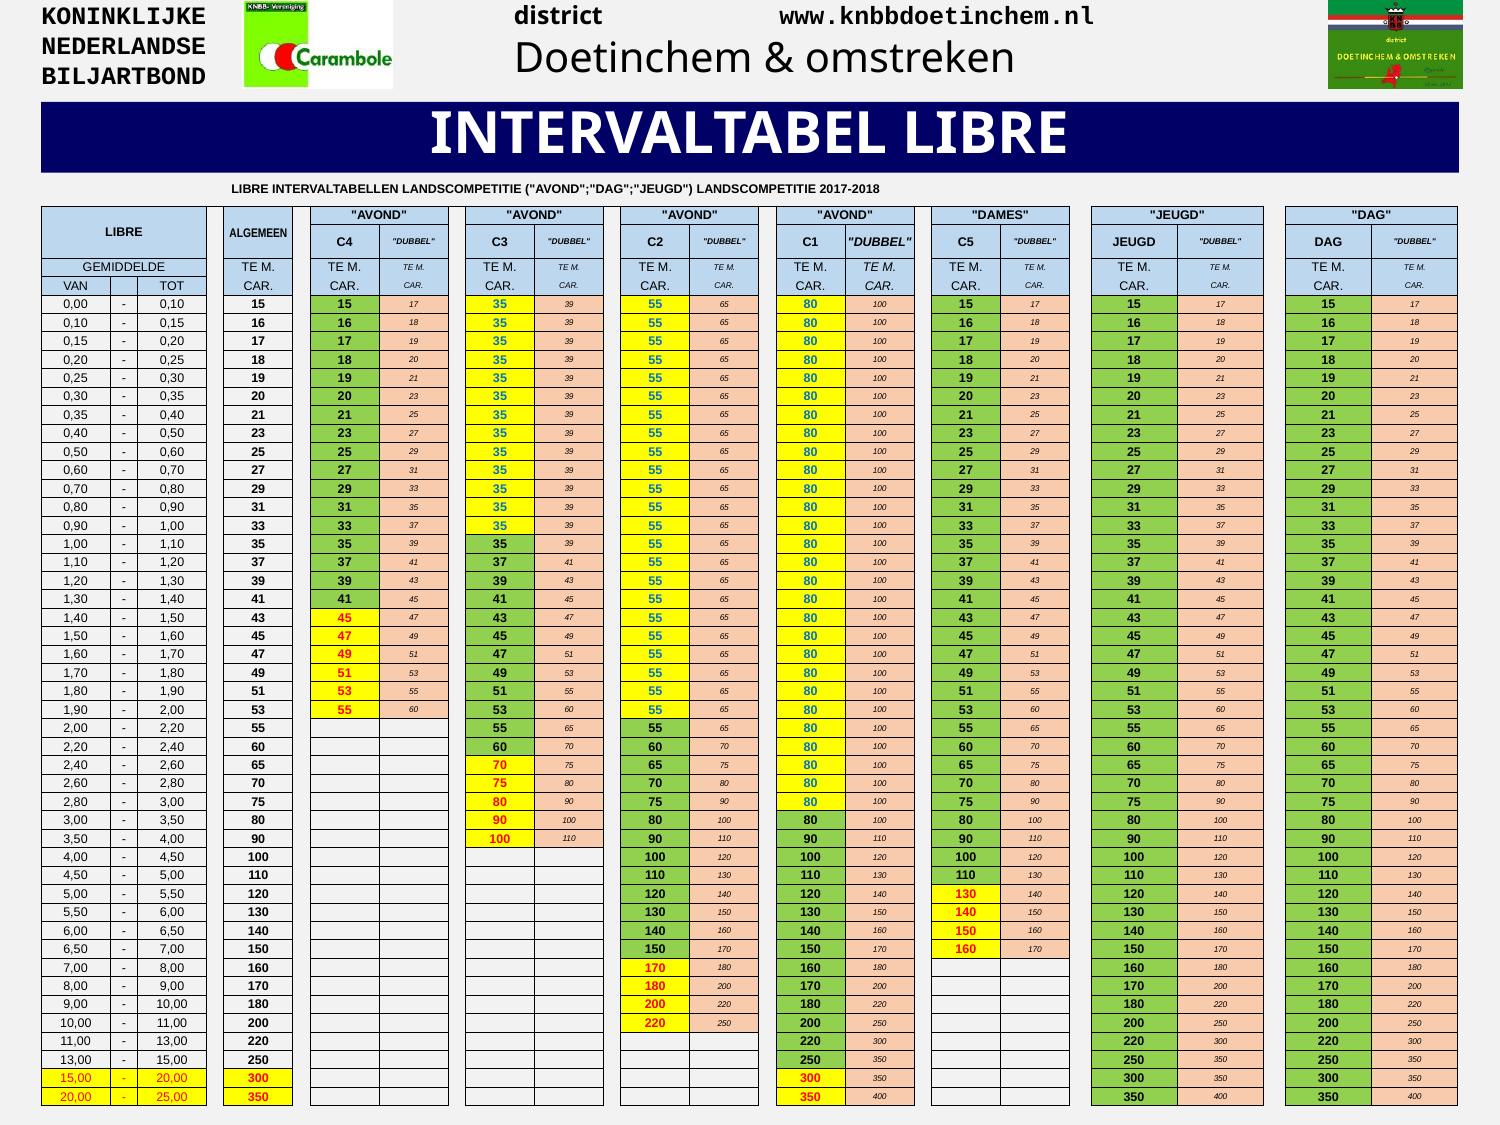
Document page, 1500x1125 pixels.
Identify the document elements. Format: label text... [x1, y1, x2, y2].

table_cell 0,35 [138, 388, 206, 405]
table_cell 110 [1372, 830, 1457, 847]
table_cell 33 [1178, 480, 1263, 497]
table_cell 65 [690, 590, 758, 608]
table_cell [915, 1014, 931, 1032]
table_cell 65 [1286, 756, 1371, 774]
table_cell 49 [224, 664, 292, 681]
table_cell [1001, 996, 1069, 1013]
table_cell 39 [535, 296, 603, 313]
table_cell 70 [1001, 738, 1069, 755]
table_cell 55 [621, 535, 689, 553]
table_cell [604, 774, 620, 793]
table_cell 65 [690, 406, 758, 424]
table_cell [293, 737, 310, 756]
table_cell TE M. [621, 259, 689, 277]
table_cell [1070, 627, 1091, 645]
table_cell 1,10 [42, 554, 110, 571]
table_cell 180 [1286, 996, 1371, 1013]
table_header [1372, 173, 1458, 206]
table_cell 200 [690, 977, 758, 995]
table_cell 0,15 [138, 314, 206, 331]
table_cell [1070, 958, 1091, 977]
table_cell [915, 207, 931, 225]
table_cell 23 [1286, 425, 1371, 442]
table_cell CAR. [1092, 277, 1177, 295]
table_cell 49 [535, 627, 603, 645]
table_cell [207, 1087, 223, 1106]
table_cell 1,30 [42, 590, 110, 608]
table_cell 80 [777, 701, 845, 718]
table_cell [604, 553, 620, 571]
table_cell 90 [1178, 793, 1263, 810]
table_cell [759, 811, 776, 829]
table_cell CAR. [535, 277, 603, 295]
table_cell 250 [1092, 1051, 1177, 1068]
table_cell [915, 277, 931, 295]
table_cell [293, 608, 310, 627]
table_cell 350 [224, 1088, 292, 1105]
table_cell [380, 885, 448, 903]
table_cell 27 [932, 461, 1000, 479]
table_cell - [111, 664, 137, 681]
table_cell 100 [846, 461, 914, 479]
table_cell [449, 1032, 465, 1050]
table_cell 150 [690, 904, 758, 921]
table_cell 45 [380, 590, 448, 608]
text_box [41, 196, 1459, 1125]
table_cell 3,50 [42, 830, 110, 847]
table_cell [1264, 1014, 1285, 1032]
table_cell [604, 958, 620, 977]
table_cell [1264, 406, 1285, 424]
table_cell [466, 996, 534, 1013]
table_cell 23 [932, 425, 1000, 442]
table_cell [915, 885, 931, 903]
table_cell 47 [535, 609, 603, 626]
table_cell [915, 350, 931, 369]
table_cell 29 [1001, 443, 1069, 460]
table_cell [1001, 977, 1069, 995]
table_cell [759, 313, 776, 332]
table_cell 11,00 [138, 1014, 206, 1032]
table_cell [449, 1014, 465, 1032]
table_cell 37 [1092, 554, 1177, 571]
table_cell 39 [1001, 535, 1069, 553]
table_cell 80 [932, 811, 1000, 829]
table_cell 55 [535, 682, 603, 700]
table_cell [759, 277, 776, 295]
table_cell GEMIDDELDE [42, 259, 206, 276]
table_cell 20 [1286, 388, 1371, 405]
table_cell [1264, 332, 1285, 350]
table_cell [604, 295, 620, 313]
table_cell [466, 959, 534, 976]
table_cell "DAMES" [932, 207, 1069, 224]
table_cell 23 [311, 425, 379, 442]
table_cell [915, 700, 931, 719]
table_cell - [111, 609, 137, 626]
table_cell "AVOND" [466, 207, 603, 224]
table_cell 75 [1178, 756, 1263, 774]
table_cell 140 [690, 885, 758, 903]
table_cell 33 [1372, 480, 1457, 497]
table_cell 0,30 [138, 369, 206, 387]
table_cell - [111, 1051, 137, 1068]
table_cell 55 [621, 498, 689, 516]
table_cell [311, 996, 379, 1013]
table_cell [759, 424, 776, 442]
table_cell [207, 295, 223, 313]
table_cell 39 [535, 425, 603, 442]
table_cell [759, 442, 776, 461]
table_cell 60 [1286, 738, 1371, 755]
table_cell 39 [535, 480, 603, 497]
table_cell 110 [690, 830, 758, 847]
table_cell 65 [1178, 719, 1263, 737]
table_cell [915, 1050, 931, 1069]
table_cell 200 [1092, 1014, 1177, 1032]
table_cell 25 [1178, 406, 1263, 424]
table_cell [293, 479, 310, 498]
table_cell 120 [1372, 848, 1457, 866]
table_cell [915, 406, 931, 424]
table_cell 140 [1372, 885, 1457, 903]
table_cell "DUBBEL" [1178, 225, 1263, 258]
table_cell 27 [1372, 425, 1457, 442]
table_cell 3,00 [42, 811, 110, 829]
table_cell 0,35 [42, 406, 110, 424]
table_cell 0,40 [138, 406, 206, 424]
table_cell 180 [224, 996, 292, 1013]
table_cell [604, 332, 620, 350]
table_cell 1,40 [42, 609, 110, 626]
table_cell 19 [932, 369, 1000, 387]
table_cell "DUBBEL" [380, 225, 448, 258]
table_cell [759, 1014, 776, 1032]
table_cell 80 [777, 535, 845, 553]
table_cell 23 [1372, 388, 1457, 405]
table_cell [759, 406, 776, 424]
table_cell 25 [1001, 406, 1069, 424]
table_cell [1264, 442, 1285, 461]
table_cell 49 [1372, 627, 1457, 645]
table_cell 140 [1178, 885, 1263, 903]
table_cell - [111, 554, 137, 571]
table_cell [915, 719, 931, 737]
table_cell 150 [1286, 940, 1371, 958]
table_cell 100 [1372, 811, 1457, 829]
table_cell 39 [535, 314, 603, 331]
table_cell [466, 1088, 534, 1105]
table_cell 31 [311, 498, 379, 516]
table_cell [1264, 498, 1285, 516]
table_cell [1001, 1014, 1069, 1032]
table_cell 65 [690, 314, 758, 331]
table_cell [293, 774, 310, 793]
table_cell 53 [535, 664, 603, 681]
table_cell [311, 830, 379, 847]
table_cell 29 [224, 480, 292, 497]
table_cell [604, 1014, 620, 1032]
table_cell 70 [1178, 738, 1263, 755]
table_cell 90 [777, 830, 845, 847]
table_cell 160 [1092, 959, 1177, 976]
table_cell [293, 369, 310, 387]
table_cell 41 [932, 590, 1000, 608]
table_cell [759, 225, 776, 258]
table_cell 55 [621, 425, 689, 442]
table_cell [1264, 737, 1285, 756]
table_cell 180 [777, 996, 845, 1013]
table_cell - [111, 461, 137, 479]
table_cell 55 [224, 719, 292, 737]
table_cell 39 [224, 572, 292, 589]
table_cell 9,00 [138, 977, 206, 995]
table_cell 170 [1372, 940, 1457, 958]
table_cell 70 [224, 775, 292, 792]
table_cell TE M. [380, 259, 448, 277]
table_cell 65 [690, 554, 758, 571]
table_cell [380, 719, 448, 737]
table_cell [1264, 206, 1285, 225]
table_cell [449, 719, 465, 737]
table_cell [604, 977, 620, 995]
table_cell [311, 1014, 379, 1032]
table_cell [311, 756, 379, 774]
table_cell 75 [932, 793, 1000, 810]
table_cell [1264, 225, 1285, 258]
table_cell 39 [535, 332, 603, 350]
table_cell 49 [932, 664, 1000, 681]
table_cell [449, 921, 465, 940]
table_cell [535, 977, 603, 995]
table_cell 39 [535, 406, 603, 424]
table_cell 80 [777, 627, 845, 645]
table_cell 75 [466, 775, 534, 792]
table_cell CAR. [846, 277, 914, 295]
table_cell 43 [1001, 572, 1069, 589]
table_cell [1070, 774, 1091, 793]
table_cell - [111, 775, 137, 792]
table_cell 120 [1178, 848, 1263, 866]
table_cell 2,60 [42, 775, 110, 792]
table_cell 0,20 [42, 351, 110, 368]
table_cell [207, 1032, 223, 1050]
table_cell 20 [311, 388, 379, 405]
table_cell [1264, 277, 1285, 295]
table_cell [604, 369, 620, 387]
table_cell [759, 774, 776, 793]
table_cell [207, 571, 223, 590]
table_cell 39 [311, 572, 379, 589]
table_cell 100 [777, 848, 845, 866]
table_cell - [111, 682, 137, 700]
table_cell [1070, 535, 1091, 553]
table_cell [1264, 995, 1285, 1014]
table_cell [759, 940, 776, 958]
table_cell [449, 737, 465, 756]
table_cell 80 [777, 425, 845, 442]
table_cell [380, 756, 448, 774]
table_cell 19 [1092, 369, 1177, 387]
table_cell [621, 1051, 689, 1068]
table_cell 100 [535, 811, 603, 829]
table_cell 35 [466, 535, 534, 553]
table_cell [915, 664, 931, 682]
table_cell 0,90 [138, 498, 206, 516]
table_cell [207, 940, 223, 958]
table_cell [1070, 258, 1091, 277]
table_cell 21 [1178, 369, 1263, 387]
table_cell [449, 848, 465, 866]
table_cell 160 [777, 959, 845, 976]
table_cell [207, 793, 223, 811]
table_cell [293, 848, 310, 866]
table_cell [1070, 442, 1091, 461]
table_cell 17 [1286, 332, 1371, 350]
table_cell 29 [1092, 480, 1177, 497]
table_cell 65 [690, 517, 758, 534]
table_cell [449, 350, 465, 369]
table_cell [915, 590, 931, 608]
table_cell 400 [1178, 1088, 1263, 1105]
table_cell 37 [224, 554, 292, 571]
table_cell 43 [1286, 609, 1371, 626]
table_cell 2,00 [42, 719, 110, 737]
table_cell [449, 406, 465, 424]
table_cell [293, 811, 310, 829]
table_cell 160 [1178, 922, 1263, 939]
table_cell "JEUGD" [1092, 207, 1263, 224]
table_cell 200 [224, 1014, 292, 1032]
table_cell 53 [932, 701, 1000, 718]
table_cell [293, 571, 310, 590]
table_cell 35 [466, 443, 534, 460]
table_cell [604, 277, 620, 295]
table_cell 110 [932, 867, 1000, 884]
table_cell 80 [777, 461, 845, 479]
table_cell 43 [535, 572, 603, 589]
table_cell 27 [1178, 425, 1263, 442]
table_cell 15 [1286, 296, 1371, 313]
table_cell 55 [380, 682, 448, 700]
table_cell 31 [1092, 498, 1177, 516]
table_cell 100 [846, 627, 914, 645]
table_cell 70 [690, 738, 758, 755]
table_cell 100 [846, 351, 914, 368]
table_cell 55 [311, 701, 379, 718]
table_cell 29 [1178, 443, 1263, 460]
table_cell [1264, 774, 1285, 793]
table_cell C3 [466, 225, 534, 258]
table_cell 37 [932, 554, 1000, 571]
table_cell 220 [1092, 1033, 1177, 1050]
table_cell [1001, 1088, 1069, 1105]
table_cell [1070, 350, 1091, 369]
table_cell [690, 1033, 758, 1050]
table_cell [449, 295, 465, 313]
table_cell [1070, 406, 1091, 424]
table_cell - [111, 1033, 137, 1050]
table_cell [1264, 369, 1285, 387]
table_cell [293, 719, 310, 737]
table_cell [1001, 1033, 1069, 1050]
table_cell 300 [1286, 1069, 1371, 1087]
table_cell [293, 700, 310, 719]
table_cell [915, 608, 931, 627]
table_cell [915, 682, 931, 700]
table_cell 350 [1286, 1088, 1371, 1105]
table_cell 33 [1286, 517, 1371, 534]
table_cell [293, 645, 310, 664]
table_cell 21 [224, 406, 292, 424]
table_cell [293, 207, 310, 225]
table_cell [604, 1050, 620, 1069]
table_cell 8,00 [138, 959, 206, 976]
table_cell 43 [1092, 609, 1177, 626]
table_cell 400 [1372, 1088, 1457, 1105]
table_cell [604, 664, 620, 682]
table_cell 35 [466, 406, 534, 424]
table_cell 51 [1372, 646, 1457, 663]
table_cell 51 [535, 646, 603, 663]
table_cell 130 [1286, 904, 1371, 921]
table_cell 18 [1092, 351, 1177, 368]
table_cell 18 [1286, 351, 1371, 368]
table_cell [207, 479, 223, 498]
table_cell [604, 207, 620, 225]
table_cell 33 [1001, 480, 1069, 497]
table_cell 20 [932, 388, 1000, 405]
table_cell [207, 756, 223, 774]
table_cell 220 [1178, 996, 1263, 1013]
table_cell [1264, 885, 1285, 903]
table_cell - [111, 996, 137, 1013]
table_header [1285, 173, 1372, 206]
table_cell 1,00 [42, 535, 110, 553]
table_cell [621, 1033, 689, 1050]
table_cell [293, 225, 310, 258]
table_cell 100 [224, 848, 292, 866]
table_cell 200 [1372, 977, 1457, 995]
table_cell 70 [932, 775, 1000, 792]
table_cell 140 [846, 885, 914, 903]
table_cell [207, 719, 223, 737]
table_cell [915, 424, 931, 442]
table_cell [449, 645, 465, 664]
table_cell [1070, 700, 1091, 719]
table_cell 1,70 [138, 646, 206, 663]
table_cell [1070, 719, 1091, 737]
table_cell [380, 867, 448, 884]
table_cell [311, 959, 379, 976]
table_cell 45 [224, 627, 292, 645]
table_cell 18 [1178, 314, 1263, 331]
table_cell 39 [535, 351, 603, 368]
table_cell 140 [1001, 885, 1069, 903]
table_cell [535, 1033, 603, 1050]
table_cell 29 [1286, 480, 1371, 497]
table_cell [293, 664, 310, 682]
table_cell 55 [621, 351, 689, 368]
table_cell [915, 811, 931, 829]
table_cell 80 [777, 775, 845, 792]
table_cell [449, 313, 465, 332]
table_cell [604, 608, 620, 627]
table_cell 70 [535, 738, 603, 755]
table_cell 65 [690, 535, 758, 553]
table_cell 21 [1092, 406, 1177, 424]
table_cell 100 [846, 296, 914, 313]
table_cell [293, 903, 310, 921]
table_cell 1,80 [138, 664, 206, 681]
table_cell 1,90 [138, 682, 206, 700]
table_cell 18 [380, 314, 448, 331]
table_cell 39 [535, 517, 603, 534]
table_cell 100 [846, 517, 914, 534]
table_cell 35 [932, 535, 1000, 553]
table_cell [293, 866, 310, 885]
table_cell 75 [1372, 756, 1457, 774]
table_cell TE M. [466, 259, 534, 277]
table_cell 39 [535, 388, 603, 405]
table_cell - [111, 756, 137, 774]
table_cell 220 [846, 996, 914, 1013]
table_cell [915, 774, 931, 793]
table_cell 170 [621, 959, 689, 976]
table_cell [207, 829, 223, 848]
table_cell 27 [311, 461, 379, 479]
table_cell [604, 995, 620, 1014]
table_cell 2,20 [42, 738, 110, 755]
table_cell 55 [621, 554, 689, 571]
table_cell 150 [932, 922, 1000, 939]
table_cell [759, 479, 776, 498]
table_cell 25 [1092, 443, 1177, 460]
table_cell [915, 829, 931, 848]
table_cell 49 [466, 664, 534, 681]
table_cell [311, 811, 379, 829]
table_cell [759, 258, 776, 277]
table_cell [449, 258, 465, 277]
table_cell 65 [690, 609, 758, 626]
table_cell [1264, 793, 1285, 811]
table_cell - [111, 425, 137, 442]
table_cell [604, 885, 620, 903]
table_cell [604, 1069, 620, 1087]
table_cell [466, 977, 534, 995]
table_cell [915, 645, 931, 664]
table_cell 350 [846, 1069, 914, 1087]
table_cell [293, 940, 310, 958]
table_cell [293, 885, 310, 903]
table_cell [604, 1087, 620, 1106]
table_cell [380, 793, 448, 810]
table_cell 23 [1001, 388, 1069, 405]
table_cell 55 [621, 443, 689, 460]
table_cell [1070, 1069, 1091, 1087]
table_cell [1264, 664, 1285, 682]
table_cell 5,00 [42, 885, 110, 903]
table_cell [380, 904, 448, 921]
table_cell - [111, 867, 137, 884]
table_cell [604, 811, 620, 829]
table_cell 41 [1372, 554, 1457, 571]
table_cell [293, 332, 310, 350]
table_cell [449, 516, 465, 535]
table_cell 80 [777, 406, 845, 424]
table_cell [604, 313, 620, 332]
table_cell 19 [1286, 369, 1371, 387]
table_cell 55 [621, 296, 689, 313]
table_cell 35 [466, 480, 534, 497]
table_cell [604, 406, 620, 424]
table_cell 70 [466, 756, 534, 774]
table_cell CAR. [932, 277, 1000, 295]
table_cell 60 [1372, 701, 1457, 718]
table_cell 100 [846, 425, 914, 442]
table_cell 39 [535, 369, 603, 387]
table_cell 65 [690, 351, 758, 368]
table_cell [449, 866, 465, 885]
table_cell 170 [224, 977, 292, 995]
table_cell [1070, 553, 1091, 571]
table_cell 150 [1092, 940, 1177, 958]
table_cell [915, 940, 931, 958]
table_cell [293, 977, 310, 995]
table_cell [915, 848, 931, 866]
table_cell [759, 387, 776, 406]
table_cell [1070, 664, 1091, 682]
table_header [1177, 173, 1264, 206]
table_cell 55 [621, 480, 689, 497]
table_cell 65 [690, 461, 758, 479]
table_cell 55 [621, 590, 689, 608]
table_cell [915, 498, 931, 516]
table_cell 53 [1286, 701, 1371, 718]
table_cell [380, 830, 448, 847]
table_cell 65 [690, 627, 758, 645]
table_cell 65 [690, 682, 758, 700]
table_cell 60 [621, 738, 689, 755]
table_cell 16 [1092, 314, 1177, 331]
table_cell [621, 1069, 689, 1087]
table_cell 1,50 [42, 627, 110, 645]
table_cell [1264, 627, 1285, 645]
table_cell 55 [466, 719, 534, 737]
table_cell 170 [846, 940, 914, 958]
table_cell 16 [224, 314, 292, 331]
table_cell [207, 811, 223, 829]
table_cell 19 [224, 369, 292, 387]
table_cell 90 [224, 830, 292, 847]
table_cell 65 [621, 756, 689, 774]
table_cell 41 [1286, 590, 1371, 608]
table_cell 160 [1286, 959, 1371, 976]
table_cell [207, 387, 223, 406]
table_cell [535, 885, 603, 903]
table_cell [604, 719, 620, 737]
table_cell [207, 921, 223, 940]
table_cell [535, 904, 603, 921]
table_cell [449, 1069, 465, 1087]
table_cell [604, 829, 620, 848]
table_cell 55 [1372, 682, 1457, 700]
table_cell 1,40 [138, 590, 206, 608]
table_cell 31 [380, 461, 448, 479]
table_cell 110 [224, 867, 292, 884]
table_cell [207, 645, 223, 664]
table_cell 4,00 [138, 830, 206, 847]
table_cell 41 [1178, 554, 1263, 571]
table_cell [1070, 516, 1091, 535]
table_cell [1264, 516, 1285, 535]
table_cell [311, 738, 379, 755]
table_cell [915, 1087, 931, 1106]
table_cell 23 [1092, 425, 1177, 442]
table_cell 16 [311, 314, 379, 331]
table_cell [932, 959, 1000, 976]
table_cell [759, 921, 776, 940]
table_cell [311, 1033, 379, 1050]
table_cell [449, 590, 465, 608]
table_cell [449, 1050, 465, 1069]
table_cell 39 [1286, 572, 1371, 589]
table_cell 55 [621, 369, 689, 387]
table_cell 55 [621, 314, 689, 331]
table_cell [932, 1033, 1000, 1050]
table_cell [311, 719, 379, 737]
table_cell [449, 424, 465, 442]
table_cell 29 [380, 443, 448, 460]
table_cell [449, 277, 465, 295]
table_cell 0,30 [42, 388, 110, 405]
table_cell 15 [311, 296, 379, 313]
table_cell - [111, 369, 137, 387]
table_cell - [111, 719, 137, 737]
table_cell [1070, 903, 1091, 921]
table_cell 41 [535, 554, 603, 571]
table_cell [449, 498, 465, 516]
table_cell - [111, 443, 137, 460]
table_cell [915, 958, 931, 977]
table_cell 120 [690, 848, 758, 866]
table_cell 65 [1372, 719, 1457, 737]
table_cell [1264, 719, 1285, 737]
table_cell [293, 516, 310, 535]
table_cell 220 [224, 1033, 292, 1050]
table_cell 110 [846, 830, 914, 847]
table_cell "DUBBEL" [846, 225, 914, 258]
table_cell [207, 700, 223, 719]
table_cell [1070, 590, 1091, 608]
table_cell [449, 479, 465, 498]
table_cell 100 [846, 590, 914, 608]
table_cell [449, 995, 465, 1014]
table_cell 80 [777, 517, 845, 534]
table_cell [1264, 424, 1285, 442]
table_cell [690, 1069, 758, 1087]
table_cell [1264, 977, 1285, 995]
table_cell 6,00 [42, 922, 110, 939]
table_cell 43 [380, 572, 448, 589]
table_cell - [111, 314, 137, 331]
table_cell 90 [690, 793, 758, 810]
table_cell [111, 277, 137, 295]
table_cell 0,80 [42, 498, 110, 516]
table_cell 80 [777, 811, 845, 829]
table_cell [1264, 1032, 1285, 1050]
table_cell [449, 387, 465, 406]
table_cell [449, 571, 465, 590]
table_cell [1070, 369, 1091, 387]
table_cell - [111, 406, 137, 424]
table_cell TE M. [932, 259, 1000, 277]
table_cell [311, 793, 379, 810]
table_cell 65 [690, 719, 758, 737]
table_cell - [111, 922, 137, 939]
table_cell [915, 479, 931, 498]
table_cell TE M. [1178, 259, 1263, 277]
table_cell [380, 1014, 448, 1032]
table_cell 65 [690, 646, 758, 663]
table_cell [759, 369, 776, 387]
table_cell 27 [224, 461, 292, 479]
table_cell [1070, 498, 1091, 516]
table_cell 150 [621, 940, 689, 958]
table_cell 17 [1372, 296, 1457, 313]
table_cell "AVOND" [777, 207, 914, 224]
table_cell 51 [380, 646, 448, 663]
table_cell [915, 1032, 931, 1050]
table_cell 60 [1001, 701, 1069, 718]
table_cell [1264, 682, 1285, 700]
table_cell 160 [1372, 922, 1457, 939]
table_cell [759, 719, 776, 737]
table_cell TE M. [311, 259, 379, 277]
table_cell [759, 700, 776, 719]
table_cell 170 [1178, 940, 1263, 958]
table_cell 35 [466, 425, 534, 442]
table_cell CAR. [224, 277, 292, 295]
table_cell 35 [466, 498, 534, 516]
table_cell 19 [311, 369, 379, 387]
table_cell 19 [1178, 332, 1263, 350]
table_cell 80 [777, 738, 845, 755]
table_cell 100 [846, 480, 914, 497]
table_cell [293, 387, 310, 406]
table_cell 150 [846, 904, 914, 921]
table_cell 5,00 [138, 867, 206, 884]
table_cell 20 [1092, 388, 1177, 405]
table_cell - [111, 885, 137, 903]
table_cell [1264, 479, 1285, 498]
table_cell 16 [932, 314, 1000, 331]
table_cell 75 [690, 756, 758, 774]
table_cell 140 [1092, 922, 1177, 939]
table_cell [293, 424, 310, 442]
table_cell [759, 958, 776, 977]
table_cell [759, 756, 776, 774]
table_cell [466, 885, 534, 903]
table_cell 25 [1286, 443, 1371, 460]
table_cell 55 [621, 664, 689, 681]
table_cell [915, 313, 931, 332]
table_cell 17 [1178, 296, 1263, 313]
table_cell [380, 996, 448, 1013]
table_cell 49 [1286, 664, 1371, 681]
table_cell 65 [690, 332, 758, 350]
table_cell [1070, 479, 1091, 498]
table_cell [1264, 829, 1285, 848]
table_cell [449, 829, 465, 848]
table_cell 1,00 [138, 517, 206, 534]
table_cell [915, 553, 931, 571]
table_cell [449, 977, 465, 995]
table_cell CAR. [380, 277, 448, 295]
table_cell [311, 885, 379, 903]
table_cell [449, 682, 465, 700]
table_cell [604, 225, 620, 258]
table_cell 80 [777, 498, 845, 516]
table_cell [449, 608, 465, 627]
table_cell 37 [466, 554, 534, 571]
table_cell - [111, 904, 137, 921]
table_cell 350 [1092, 1088, 1177, 1105]
table_cell - [111, 830, 137, 847]
table_cell 21 [380, 369, 448, 387]
table_cell 41 [1001, 554, 1069, 571]
table_header LIBRE INTERVALTABELLEN LANDSCOMPETITIE ("AVOND";"DAG";"JEUGD") LANDSCOMPETITIE 2017-2018 [41, 173, 1069, 206]
table_cell 65 [932, 756, 1000, 774]
table_cell 53 [1001, 664, 1069, 681]
table_cell C1 [777, 225, 845, 258]
table_cell 55 [1001, 682, 1069, 700]
table_cell 220 [1286, 1033, 1371, 1050]
table_cell - [111, 738, 137, 755]
table_cell [1070, 977, 1091, 995]
table_cell 220 [777, 1033, 845, 1050]
table_cell [293, 829, 310, 848]
table_cell [449, 756, 465, 774]
table_cell 45 [1001, 590, 1069, 608]
table_cell 18 [1001, 314, 1069, 331]
table_cell - [111, 940, 137, 958]
table_cell [604, 940, 620, 958]
table_cell CAR. [690, 277, 758, 295]
table_cell [449, 774, 465, 793]
table_cell [915, 571, 931, 590]
table_cell [449, 225, 465, 258]
table_cell 400 [846, 1088, 914, 1105]
table_cell 41 [1092, 590, 1177, 608]
table_cell - [111, 1014, 137, 1032]
table_cell 27 [380, 425, 448, 442]
table_cell 41 [466, 590, 534, 608]
table_header [1069, 173, 1091, 206]
table_cell 180 [1372, 959, 1457, 976]
table_cell [449, 700, 465, 719]
table_cell 53 [1178, 664, 1263, 681]
table_cell [932, 977, 1000, 995]
table_cell 55 [621, 332, 689, 350]
table_cell [604, 516, 620, 535]
table_cell 47 [1001, 609, 1069, 626]
table_cell 300 [777, 1069, 845, 1087]
table_cell 220 [621, 1014, 689, 1032]
table_cell [759, 332, 776, 350]
table_cell 250 [1178, 1014, 1263, 1032]
table_cell [449, 664, 465, 682]
table_cell TE M. [1372, 259, 1457, 277]
table_cell [915, 295, 931, 313]
table_cell [449, 461, 465, 479]
table_cell [311, 977, 379, 995]
table_cell 110 [1092, 867, 1177, 884]
table_cell DAG [1286, 225, 1371, 258]
table_cell 31 [224, 498, 292, 516]
table_cell [1070, 461, 1091, 479]
table_cell [1070, 829, 1091, 848]
table_cell 120 [777, 885, 845, 903]
table_cell [932, 1014, 1000, 1032]
table_cell 1,30 [138, 572, 206, 589]
table_cell 150 [777, 940, 845, 958]
table_cell [915, 977, 931, 995]
table_cell [293, 553, 310, 571]
table_cell 350 [1178, 1069, 1263, 1087]
table_cell 0,00 [42, 296, 110, 313]
table_cell 31 [1001, 461, 1069, 479]
table_cell [449, 627, 465, 645]
table_cell 130 [777, 904, 845, 921]
table_cell 90 [1001, 793, 1069, 810]
table_cell [380, 775, 448, 792]
table_cell 100 [846, 701, 914, 718]
table_cell [1070, 1014, 1091, 1032]
table_cell 16 [1286, 314, 1371, 331]
table_cell [1264, 258, 1285, 277]
table_cell 23 [380, 388, 448, 405]
table_cell - [111, 646, 137, 663]
table_cell 2,40 [42, 756, 110, 774]
table_cell 49 [1178, 627, 1263, 645]
table_cell 250 [846, 1014, 914, 1032]
table_cell [604, 498, 620, 516]
table_cell 39 [1092, 572, 1177, 589]
table_cell 0,10 [42, 314, 110, 331]
table_cell 200 [777, 1014, 845, 1032]
table_cell 150 [224, 940, 292, 958]
table_cell 65 [690, 296, 758, 313]
table_cell CAR. [466, 277, 534, 295]
table_cell [759, 866, 776, 885]
table_cell [207, 350, 223, 369]
table_cell [759, 995, 776, 1014]
table_cell [1070, 866, 1091, 885]
table_cell [604, 921, 620, 940]
table_cell 35 [466, 517, 534, 534]
table_cell [932, 1069, 1000, 1087]
table_cell 33 [311, 517, 379, 534]
table_cell 19 [380, 332, 448, 350]
table_cell [1070, 571, 1091, 590]
table_cell 53 [380, 664, 448, 681]
table_cell 80 [777, 554, 845, 571]
table_cell [1264, 1050, 1285, 1069]
table_cell 100 [846, 719, 914, 737]
table_cell 140 [621, 922, 689, 939]
table_cell 100 [846, 682, 914, 700]
table_cell [915, 921, 931, 940]
table_cell 35 [466, 461, 534, 479]
table_cell [207, 903, 223, 921]
table_cell 100 [846, 388, 914, 405]
table_cell [1070, 737, 1091, 756]
table_cell 21 [1001, 369, 1069, 387]
table_cell 80 [466, 793, 534, 810]
table_cell [1070, 885, 1091, 903]
table_cell [759, 848, 776, 866]
table_cell [759, 977, 776, 995]
table_cell [466, 1014, 534, 1032]
table_cell 18 [1372, 314, 1457, 331]
table_cell 80 [777, 609, 845, 626]
table_cell [449, 442, 465, 461]
table_cell 250 [777, 1051, 845, 1068]
table_cell [449, 811, 465, 829]
table_cell [207, 958, 223, 977]
table_cell 43 [932, 609, 1000, 626]
table_cell 70 [1092, 775, 1177, 792]
table_cell 75 [1092, 793, 1177, 810]
table_cell [915, 627, 931, 645]
table_cell 27 [1092, 461, 1177, 479]
table_cell 37 [1372, 517, 1457, 534]
table_cell 80 [777, 296, 845, 313]
table_cell 90 [535, 793, 603, 810]
table_cell [1070, 295, 1091, 313]
table_cell [1070, 277, 1091, 295]
table_cell 80 [777, 646, 845, 663]
table_cell 150 [1372, 904, 1457, 921]
table_cell 35 [466, 388, 534, 405]
table_cell [759, 608, 776, 627]
table_header [1264, 173, 1285, 206]
table_cell [293, 682, 310, 700]
table_cell [380, 1051, 448, 1068]
table_cell [207, 848, 223, 866]
table_cell [449, 332, 465, 350]
table_cell 20,00 [42, 1088, 110, 1105]
table_cell 110 [1001, 830, 1069, 847]
table_cell 39 [1372, 535, 1457, 553]
table_cell "DUBBEL" [690, 225, 758, 258]
table_cell [1264, 645, 1285, 664]
table_cell 250 [1372, 1014, 1457, 1032]
table_cell [207, 590, 223, 608]
table_cell 41 [380, 554, 448, 571]
table_cell 160 [846, 922, 914, 939]
table_cell [604, 350, 620, 369]
table_cell 33 [1092, 517, 1177, 534]
table_cell 15 [1092, 296, 1177, 313]
table_cell 15,00 [138, 1051, 206, 1068]
table_cell 160 [1001, 922, 1069, 939]
table_cell 130 [1001, 867, 1069, 884]
table_cell [915, 516, 931, 535]
table_cell [535, 867, 603, 884]
table_cell 80 [777, 351, 845, 368]
table_cell 25 [311, 443, 379, 460]
table_cell 47 [380, 609, 448, 626]
table_cell 80 [777, 314, 845, 331]
table_cell 35 [466, 332, 534, 350]
table_cell [759, 645, 776, 664]
table_cell 55 [621, 388, 689, 405]
table_cell 200 [1178, 977, 1263, 995]
table_cell [604, 535, 620, 553]
table_cell 20 [1372, 351, 1457, 368]
table_cell 10,00 [138, 996, 206, 1013]
table_cell 80 [777, 572, 845, 589]
table_cell [449, 553, 465, 571]
table_cell 100 [846, 664, 914, 681]
table_cell 47 [1286, 646, 1371, 663]
table_cell 0,25 [42, 369, 110, 387]
table_cell 20 [380, 351, 448, 368]
table_cell [207, 1069, 223, 1087]
table_cell 39 [380, 535, 448, 553]
table_cell 90 [932, 830, 1000, 847]
table_cell [293, 958, 310, 977]
table_cell 100 [846, 498, 914, 516]
table_cell 1,60 [42, 646, 110, 663]
table_cell 20 [1001, 351, 1069, 368]
table_cell 9,00 [42, 996, 110, 1013]
table_cell 75 [1001, 756, 1069, 774]
table_cell [604, 866, 620, 885]
table_cell 90 [621, 830, 689, 847]
table_cell 49 [311, 646, 379, 663]
table_cell 35 [224, 535, 292, 553]
table_cell 0,50 [138, 425, 206, 442]
table_cell - [111, 977, 137, 995]
table_cell 120 [1286, 885, 1371, 903]
table_cell 55 [1178, 682, 1263, 700]
table_cell 0,90 [42, 517, 110, 534]
table_cell [311, 940, 379, 958]
table_cell [1264, 756, 1285, 774]
table_cell [293, 258, 310, 277]
table_cell [311, 922, 379, 939]
table_cell [207, 977, 223, 995]
table_cell [293, 1087, 310, 1106]
table_cell "AVOND" [621, 207, 758, 224]
table_cell 0,80 [138, 480, 206, 497]
table_cell [1264, 848, 1285, 866]
table_cell [293, 535, 310, 553]
table_cell [915, 225, 931, 258]
table_cell [466, 867, 534, 884]
table_cell [207, 225, 223, 258]
table_cell 170 [777, 977, 845, 995]
table_cell [604, 571, 620, 590]
table_cell 180 [846, 959, 914, 976]
table_cell [293, 1050, 310, 1069]
table_cell TE M. [1286, 259, 1371, 277]
table_cell 18 [932, 351, 1000, 368]
table_cell [311, 1088, 379, 1105]
table_cell JEUGD [1092, 225, 1177, 258]
table_cell [1070, 1032, 1091, 1050]
table_cell 55 [621, 461, 689, 479]
table_cell 2,40 [138, 738, 206, 755]
table_cell [293, 350, 310, 369]
table_cell 39 [535, 443, 603, 460]
table_cell 39 [932, 572, 1000, 589]
table_cell 37 [311, 554, 379, 571]
table_cell 150 [1178, 904, 1263, 921]
table_cell [380, 977, 448, 995]
table_cell [293, 756, 310, 774]
table_cell 100 [846, 332, 914, 350]
table_cell 75 [535, 756, 603, 774]
table_cell CAR. [311, 277, 379, 295]
table_cell [1070, 1050, 1091, 1069]
table_cell 33 [380, 480, 448, 497]
table_cell 80 [777, 480, 845, 497]
table_cell [535, 922, 603, 939]
table_cell TE M. [1092, 259, 1177, 277]
table_cell 39 [535, 498, 603, 516]
table_cell 100 [846, 609, 914, 626]
table_cell 75 [621, 793, 689, 810]
table_cell [604, 793, 620, 811]
table_cell [1070, 793, 1091, 811]
table_cell 37 [1001, 517, 1069, 534]
table_cell 0,70 [138, 461, 206, 479]
table_cell 55 [932, 719, 1000, 737]
table_cell [293, 295, 310, 313]
table_cell 51 [311, 664, 379, 681]
table_cell [380, 940, 448, 958]
table_cell [535, 1014, 603, 1032]
table_cell 100 [846, 406, 914, 424]
table_cell 23 [1178, 388, 1263, 405]
table_cell [915, 387, 931, 406]
table_cell CAR. [1372, 277, 1457, 295]
table_cell [293, 498, 310, 516]
table_cell 53 [311, 682, 379, 700]
table_cell [380, 1069, 448, 1087]
table_cell 2,60 [138, 756, 206, 774]
table_cell [1001, 959, 1069, 976]
table_cell 1,60 [138, 627, 206, 645]
table_cell [759, 1087, 776, 1106]
table_cell 2,80 [138, 775, 206, 792]
table_cell 65 [690, 664, 758, 681]
table_cell [604, 590, 620, 608]
table_cell [1070, 206, 1091, 225]
table_cell [207, 737, 223, 756]
table_cell [207, 498, 223, 516]
table_cell 41 [224, 590, 292, 608]
table_cell [690, 1051, 758, 1068]
table_cell [207, 258, 223, 277]
table_cell [535, 1069, 603, 1087]
table_cell ALGEMEEN [224, 207, 292, 258]
table_cell - [111, 332, 137, 350]
table_cell 130 [932, 885, 1000, 903]
table_cell 35 [380, 498, 448, 516]
table_cell 100 [1092, 848, 1177, 866]
table_cell 110 [777, 867, 845, 884]
table_cell 17 [224, 332, 292, 350]
table_cell 350 [1178, 1051, 1263, 1068]
table_cell [604, 737, 620, 756]
table_cell 1,20 [138, 554, 206, 571]
table_cell 70 [1286, 775, 1371, 792]
table_cell 80 [777, 793, 845, 810]
table_cell 160 [932, 940, 1000, 958]
table_cell [1264, 608, 1285, 627]
table_cell [932, 1051, 1000, 1068]
table_cell [1264, 921, 1285, 940]
table_cell [915, 1069, 931, 1087]
table_cell [535, 940, 603, 958]
table_cell [1264, 1087, 1285, 1106]
table_cell [380, 848, 448, 866]
table_cell 49 [380, 627, 448, 645]
table_cell 65 [690, 572, 758, 589]
table_cell TE M. [224, 259, 292, 277]
table_cell 60 [466, 738, 534, 755]
table_cell 55 [1286, 719, 1371, 737]
table_cell [207, 995, 223, 1014]
table_cell 6,00 [138, 904, 206, 921]
table_cell 100 [846, 756, 914, 774]
table_cell TE M. [846, 259, 914, 277]
table_cell [915, 866, 931, 885]
table_cell 31 [1286, 498, 1371, 516]
table_cell 41 [311, 590, 379, 608]
table_cell 55 [621, 572, 689, 589]
table_cell - [111, 296, 137, 313]
table_cell [293, 442, 310, 461]
table_cell 27 [1001, 425, 1069, 442]
table_cell [1264, 903, 1285, 921]
table_cell [1264, 350, 1285, 369]
table_cell [915, 995, 931, 1014]
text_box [40, 0, 1464, 91]
table_cell 20 [224, 388, 292, 405]
table_cell TE M. [1001, 259, 1069, 277]
table_cell [1264, 535, 1285, 553]
table_cell 45 [466, 627, 534, 645]
table_cell CAR. [1001, 277, 1069, 295]
table_cell 55 [621, 609, 689, 626]
table_cell 6,50 [138, 922, 206, 939]
table_cell 55 [621, 646, 689, 663]
table_cell [759, 1069, 776, 1087]
table_cell [535, 848, 603, 866]
table_cell [466, 1051, 534, 1068]
table_cell 120 [224, 885, 292, 903]
table_cell 11,00 [42, 1033, 110, 1050]
table_cell 55 [621, 517, 689, 534]
table_cell 60 [535, 701, 603, 718]
table_cell [604, 645, 620, 664]
table_cell [604, 479, 620, 498]
table_cell 6,50 [42, 940, 110, 958]
table_cell 100 [846, 738, 914, 755]
table_cell - [111, 811, 137, 829]
table_cell 37 [1286, 554, 1371, 571]
table_cell 43 [1372, 572, 1457, 589]
table_cell 55 [621, 627, 689, 645]
table_cell 39 [535, 461, 603, 479]
table_cell 3,50 [138, 811, 206, 829]
table_cell [1070, 387, 1091, 406]
table_cell 60 [224, 738, 292, 755]
table_cell [759, 1032, 776, 1050]
table_cell [1070, 313, 1091, 332]
table_cell [759, 903, 776, 921]
table_cell 80 [777, 719, 845, 737]
table_cell 0,70 [42, 480, 110, 497]
table_cell 100 [1178, 811, 1263, 829]
table_cell 45 [932, 627, 1000, 645]
table_cell [759, 295, 776, 313]
table_cell 20 [1178, 351, 1263, 368]
table_cell [1070, 995, 1091, 1014]
table_cell CAR. [1286, 277, 1371, 295]
table_cell 15,00 [42, 1069, 110, 1087]
table_cell - [111, 590, 137, 608]
table_cell 23 [224, 425, 292, 442]
table_cell 65 [690, 480, 758, 497]
table_cell 29 [1372, 443, 1457, 460]
table_cell 51 [1001, 646, 1069, 663]
table_cell [207, 627, 223, 645]
table_cell 47 [1178, 609, 1263, 626]
table_cell 70 [1372, 738, 1457, 755]
table_cell 17 [932, 332, 1000, 350]
table_cell [759, 682, 776, 700]
table_cell 25 [1372, 406, 1457, 424]
table_cell [1070, 921, 1091, 940]
table_cell [759, 590, 776, 608]
table_cell 220 [690, 996, 758, 1013]
table_cell 0,25 [138, 351, 206, 368]
table_cell 7,00 [138, 940, 206, 958]
table_cell [1070, 424, 1091, 442]
table_cell [759, 664, 776, 682]
table_cell - [111, 848, 137, 866]
table_cell [932, 1088, 1000, 1105]
table_cell [207, 774, 223, 793]
table_cell 100 [846, 793, 914, 810]
table_cell [311, 775, 379, 792]
table_cell 130 [224, 904, 292, 921]
table_cell [449, 1087, 465, 1106]
table_cell 1,50 [138, 609, 206, 626]
table_cell [604, 258, 620, 277]
table_cell 21 [311, 406, 379, 424]
table_cell 90 [1372, 793, 1457, 810]
table_cell 45 [1178, 590, 1263, 608]
table_cell [1264, 553, 1285, 571]
table_cell - [111, 498, 137, 516]
table_cell [207, 1014, 223, 1032]
table_cell 43 [1178, 572, 1263, 589]
table_cell 90 [1092, 830, 1177, 847]
table_cell [207, 535, 223, 553]
table_cell 80 [777, 590, 845, 608]
table_cell C2 [621, 225, 689, 258]
table_cell [604, 1032, 620, 1050]
table_cell 39 [1178, 535, 1263, 553]
table_cell 51 [224, 682, 292, 700]
table_cell 100 [846, 369, 914, 387]
table_cell [915, 793, 931, 811]
table_cell 170 [1001, 940, 1069, 958]
table_cell [207, 664, 223, 682]
table_cell 49 [1001, 627, 1069, 645]
table_cell 160 [224, 959, 292, 976]
table_cell - [111, 351, 137, 368]
table_cell [1264, 313, 1285, 332]
table_cell [1264, 1069, 1285, 1087]
table_cell [1264, 590, 1285, 608]
table_cell 200 [621, 996, 689, 1013]
table_cell 170 [690, 940, 758, 958]
table_cell [466, 1069, 534, 1087]
table_cell TOT [138, 277, 206, 295]
table_cell [380, 1033, 448, 1050]
table_cell 70 [621, 775, 689, 792]
table_cell [207, 313, 223, 332]
table_cell 100 [846, 646, 914, 663]
table_cell [449, 903, 465, 921]
table_cell 45 [1372, 590, 1457, 608]
table_cell 20,00 [138, 1069, 206, 1087]
table_cell 100 [846, 535, 914, 553]
table_cell 200 [1286, 1014, 1371, 1032]
table_cell [449, 369, 465, 387]
table_cell 55 [621, 701, 689, 718]
table_cell 15 [224, 296, 292, 313]
table_cell 17 [380, 296, 448, 313]
table_cell 51 [1092, 682, 1177, 700]
table_cell [1264, 958, 1285, 977]
table_cell 35 [311, 535, 379, 553]
table_cell [293, 793, 310, 811]
table_cell 3,00 [138, 793, 206, 810]
table_cell 90 [1286, 830, 1371, 847]
table_cell [1070, 848, 1091, 866]
table_cell [915, 461, 931, 479]
table_cell 110 [535, 830, 603, 847]
table_cell 80 [777, 664, 845, 681]
table_cell 65 [1001, 719, 1069, 737]
table_cell 0,50 [42, 443, 110, 460]
table_cell 21 [1372, 369, 1457, 387]
table_cell 45 [311, 609, 379, 626]
table_cell [207, 332, 223, 350]
table_cell [293, 627, 310, 645]
table_cell 51 [1286, 682, 1371, 700]
table_cell - [111, 572, 137, 589]
table_cell VAN [42, 277, 110, 295]
table_cell 80 [535, 775, 603, 792]
table_cell 110 [1286, 867, 1371, 884]
table_cell 300 [1372, 1033, 1457, 1050]
table_cell [604, 682, 620, 700]
table_cell [1070, 811, 1091, 829]
table_cell CAR. [777, 277, 845, 295]
table_cell [759, 627, 776, 645]
table_cell [1070, 940, 1091, 958]
table_cell [1264, 940, 1285, 958]
table_cell 250 [1286, 1051, 1371, 1068]
table_cell 31 [932, 498, 1000, 516]
table_cell 120 [846, 848, 914, 866]
table_cell 10,00 [42, 1014, 110, 1032]
table_cell [1070, 332, 1091, 350]
table_cell [759, 498, 776, 516]
table_cell 130 [621, 904, 689, 921]
table_cell C5 [932, 225, 1000, 258]
table_cell 200 [846, 977, 914, 995]
table_cell 18 [224, 351, 292, 368]
table_cell 8,00 [42, 977, 110, 995]
table_cell 43 [224, 609, 292, 626]
table_cell [1264, 811, 1285, 829]
table_cell 60 [1178, 701, 1263, 718]
table_cell 35 [1001, 498, 1069, 516]
table_cell 2,80 [42, 793, 110, 810]
table_cell [207, 424, 223, 442]
table_cell 80 [690, 775, 758, 792]
table_cell 80 [777, 388, 845, 405]
table_cell 25,00 [138, 1088, 206, 1105]
table_cell 250 [690, 1014, 758, 1032]
table_cell [380, 922, 448, 939]
table_cell 47 [1092, 646, 1177, 663]
table_cell 51 [932, 682, 1000, 700]
table_cell 51 [466, 682, 534, 700]
table_cell [535, 959, 603, 976]
table_cell 80 [1092, 811, 1177, 829]
table_cell 140 [932, 904, 1000, 921]
table_cell [1264, 571, 1285, 590]
table_cell [915, 756, 931, 774]
table_cell [1070, 645, 1091, 664]
table_cell 5,50 [42, 904, 110, 921]
table_cell 49 [1092, 664, 1177, 681]
table_cell [207, 277, 223, 295]
table_cell [449, 793, 465, 811]
table_cell 100 [846, 572, 914, 589]
table_cell 80 [777, 332, 845, 350]
table_cell 65 [690, 701, 758, 718]
table_cell 300 [1092, 1069, 1177, 1087]
table_cell - [111, 535, 137, 553]
table_cell 100 [846, 314, 914, 331]
table_cell "DUBBEL" [535, 225, 603, 258]
table_cell 17 [1092, 332, 1177, 350]
table_cell 5,50 [138, 885, 206, 903]
table_cell 17 [1001, 296, 1069, 313]
table_cell 100 [846, 554, 914, 571]
table_cell 19 [1001, 332, 1069, 350]
table_cell [207, 461, 223, 479]
table_cell 39 [535, 535, 603, 553]
table_cell [690, 1088, 758, 1105]
table_cell "DUBBEL" [1372, 225, 1457, 258]
table_cell [380, 1088, 448, 1105]
table_cell [915, 903, 931, 921]
table_cell - [111, 1069, 137, 1087]
table_cell 47 [466, 646, 534, 663]
table_cell [1070, 682, 1091, 700]
table_cell 0,15 [42, 332, 110, 350]
table_cell 90 [466, 811, 534, 829]
table_cell - [111, 627, 137, 645]
table_cell 130 [1372, 867, 1457, 884]
table_header [1091, 173, 1177, 206]
table_cell [449, 958, 465, 977]
table_cell [293, 1014, 310, 1032]
table_cell 120 [621, 885, 689, 903]
table_cell 0,40 [42, 425, 110, 442]
table_cell 33 [932, 517, 1000, 534]
table_cell [1070, 1087, 1091, 1106]
table_cell 100 [1001, 811, 1069, 829]
table_cell [449, 885, 465, 903]
table_cell 180 [621, 977, 689, 995]
table_cell 1,10 [138, 535, 206, 553]
table_cell [759, 1050, 776, 1069]
table_cell 21 [1286, 406, 1371, 424]
table_cell - [111, 517, 137, 534]
table_cell 37 [1178, 517, 1263, 534]
table_cell 140 [224, 922, 292, 939]
table_cell [915, 442, 931, 461]
table_cell [604, 700, 620, 719]
table_cell 65 [690, 369, 758, 387]
table_cell 47 [1372, 609, 1457, 626]
table_cell CAR. [1178, 277, 1263, 295]
table_cell [759, 885, 776, 903]
table_cell - [111, 1088, 137, 1105]
table_cell 0,10 [138, 296, 206, 313]
table_cell 130 [1178, 867, 1263, 884]
table_cell 55 [1092, 719, 1177, 737]
table_cell 35 [1178, 498, 1263, 516]
table_cell "DUBBEL" [1001, 225, 1069, 258]
table_cell [293, 1069, 310, 1087]
table_cell 80 [1178, 775, 1263, 792]
table_cell [466, 848, 534, 866]
table_cell 55 [621, 406, 689, 424]
table_cell 2,20 [138, 719, 206, 737]
table_cell [293, 406, 310, 424]
table_cell 180 [1092, 996, 1177, 1013]
table_cell 4,50 [42, 867, 110, 884]
table_cell 65 [1092, 756, 1177, 774]
table_cell 65 [224, 756, 292, 774]
table_cell 45 [1286, 627, 1371, 645]
title INTERVALTABEL LIBRE [41, 101, 1459, 173]
table_cell 0,60 [138, 443, 206, 460]
table_cell [207, 207, 223, 225]
table_cell 15 [932, 296, 1000, 313]
table_cell [293, 995, 310, 1014]
table_cell [1264, 866, 1285, 885]
table_cell [1264, 700, 1285, 719]
table_cell [311, 1069, 379, 1087]
table_cell 0,20 [138, 332, 206, 350]
table_cell [380, 811, 448, 829]
table_cell [915, 258, 931, 277]
table_cell 300 [224, 1069, 292, 1087]
table_cell [466, 922, 534, 939]
table_cell 65 [690, 388, 758, 405]
table_cell [466, 940, 534, 958]
table_cell 19 [1372, 332, 1457, 350]
table_cell 1,70 [42, 664, 110, 681]
table_cell [759, 553, 776, 571]
table_cell [207, 608, 223, 627]
table_cell [449, 535, 465, 553]
table_cell 53 [1372, 664, 1457, 681]
table_cell 25 [224, 443, 292, 460]
table_cell [380, 959, 448, 976]
table_cell [535, 1051, 603, 1068]
table_cell 150 [1001, 904, 1069, 921]
table_cell 13,00 [138, 1033, 206, 1050]
table_cell [604, 848, 620, 866]
table_cell 35 [466, 369, 534, 387]
table_cell - [111, 959, 137, 976]
table_cell [604, 756, 620, 774]
table_cell [311, 1051, 379, 1068]
table_cell [380, 738, 448, 755]
table_cell [535, 996, 603, 1013]
table_cell [311, 848, 379, 866]
table_cell [604, 442, 620, 461]
table_cell 110 [1178, 830, 1263, 847]
table_cell [759, 350, 776, 369]
table_cell [915, 535, 931, 553]
table_cell 29 [311, 480, 379, 497]
table_cell 33 [224, 517, 292, 534]
table_cell [604, 387, 620, 406]
table_cell [759, 829, 776, 848]
table_cell 47 [932, 646, 1000, 663]
table_cell 29 [932, 480, 1000, 497]
table_cell 75 [1286, 793, 1371, 810]
table_cell TE M. [535, 259, 603, 277]
table_cell LIBRE [42, 207, 206, 258]
table_cell 4,50 [138, 848, 206, 866]
table_cell [311, 904, 379, 921]
table_cell [915, 369, 931, 387]
table_cell 45 [1092, 627, 1177, 645]
table_cell [1264, 461, 1285, 479]
table_cell 100 [846, 811, 914, 829]
table_cell [207, 516, 223, 535]
table_cell [604, 627, 620, 645]
table_cell [1070, 756, 1091, 774]
table_cell 80 [1001, 775, 1069, 792]
table_cell [759, 793, 776, 811]
table_cell 100 [466, 830, 534, 847]
table_cell 170 [1286, 977, 1371, 995]
table_cell 65 [690, 443, 758, 460]
table_cell [915, 332, 931, 350]
table_cell 35 [1286, 535, 1371, 553]
table_cell 80 [777, 682, 845, 700]
table_cell [759, 737, 776, 756]
table_cell 120 [1001, 848, 1069, 866]
table_cell [759, 207, 776, 225]
table_cell 130 [690, 867, 758, 884]
table_cell 25 [380, 406, 448, 424]
table_cell [293, 277, 310, 295]
table_cell [311, 867, 379, 884]
table_cell [466, 1033, 534, 1050]
table_cell [207, 369, 223, 387]
table_cell [604, 903, 620, 921]
table_cell 39 [466, 572, 534, 589]
table_cell [207, 866, 223, 885]
table_cell 27 [1286, 461, 1371, 479]
table_cell 110 [621, 867, 689, 884]
table_cell 130 [1092, 904, 1177, 921]
table_cell 35 [1372, 498, 1457, 516]
table_cell 13,00 [42, 1051, 110, 1068]
table_cell 80 [777, 756, 845, 774]
table_cell 31 [1372, 461, 1457, 479]
table_cell 51 [1178, 646, 1263, 663]
table_cell [207, 553, 223, 571]
table_cell 35 [466, 351, 534, 368]
table_cell TE M. [777, 259, 845, 277]
table_cell 80 [224, 811, 292, 829]
table_cell 100 [846, 775, 914, 792]
table_cell 17 [311, 332, 379, 350]
table_cell 0,60 [42, 461, 110, 479]
table_cell 100 [621, 848, 689, 866]
table_cell 220 [1372, 996, 1457, 1013]
table_cell 53 [466, 701, 534, 718]
table_cell 37 [380, 517, 448, 534]
table_cell [1264, 295, 1285, 313]
table_cell 350 [1372, 1051, 1457, 1068]
table_cell 53 [224, 701, 292, 718]
table_cell 100 [932, 848, 1000, 866]
table_cell [604, 424, 620, 442]
table_cell [759, 516, 776, 535]
table_cell 55 [621, 682, 689, 700]
table_cell 75 [224, 793, 292, 810]
table_cell [207, 885, 223, 903]
table_cell 65 [690, 425, 758, 442]
table_cell [1001, 1051, 1069, 1068]
table_cell 47 [311, 627, 379, 645]
table_cell [1070, 608, 1091, 627]
table_cell 21 [932, 406, 1000, 424]
table_cell - [111, 793, 137, 810]
table_cell 1,90 [42, 701, 110, 718]
table_cell 100 [1286, 848, 1371, 866]
table_cell [621, 1088, 689, 1105]
table_cell 65 [690, 498, 758, 516]
table_cell 160 [690, 922, 758, 939]
table_cell [759, 461, 776, 479]
table_cell [759, 571, 776, 590]
table_cell [1264, 387, 1285, 406]
table_cell [759, 535, 776, 553]
table_cell [932, 996, 1000, 1013]
table_cell [915, 737, 931, 756]
table_cell 7,00 [42, 959, 110, 976]
table_cell 45 [535, 590, 603, 608]
table_cell 43 [466, 609, 534, 626]
table_cell [449, 940, 465, 958]
table_cell [449, 207, 465, 225]
table_cell 250 [224, 1051, 292, 1068]
table_cell 18 [311, 351, 379, 368]
table_cell 4,00 [42, 848, 110, 866]
table_cell 80 [777, 369, 845, 387]
table_cell 80 [1286, 811, 1371, 829]
table_cell - [111, 701, 137, 718]
table_cell 140 [1286, 922, 1371, 939]
table_cell [293, 921, 310, 940]
table_cell 180 [1178, 959, 1263, 976]
table_cell 60 [1092, 738, 1177, 755]
table_cell 300 [846, 1033, 914, 1050]
table_cell 350 [1372, 1069, 1457, 1087]
table_cell 1,80 [42, 682, 110, 700]
table_cell "DAG" [1286, 207, 1457, 224]
table_cell 140 [777, 922, 845, 939]
table_cell [293, 590, 310, 608]
table_cell [207, 406, 223, 424]
table_cell 35 [1092, 535, 1177, 553]
table_cell 180 [690, 959, 758, 976]
table_cell [535, 1088, 603, 1105]
table_cell "AVOND" [311, 207, 448, 224]
table_cell C4 [311, 225, 379, 258]
table_cell 31 [1178, 461, 1263, 479]
table_cell 170 [1092, 977, 1177, 995]
table_cell - [111, 480, 137, 497]
table_cell 80 [777, 443, 845, 460]
table_cell 47 [224, 646, 292, 663]
table_cell [293, 1032, 310, 1050]
table_cell 300 [1178, 1033, 1263, 1050]
table_cell - [111, 388, 137, 405]
table_cell 350 [846, 1051, 914, 1068]
table_cell 80 [1372, 775, 1457, 792]
table_cell 1,20 [42, 572, 110, 589]
table_cell 130 [846, 867, 914, 884]
table_cell [1070, 225, 1091, 258]
table_cell 60 [932, 738, 1000, 755]
table_cell 60 [380, 701, 448, 718]
table_cell [293, 313, 310, 332]
table_cell 350 [777, 1088, 845, 1105]
table_cell 53 [1092, 701, 1177, 718]
table_cell [293, 461, 310, 479]
table_cell 80 [621, 811, 689, 829]
table_cell 100 [690, 811, 758, 829]
table_cell 35 [466, 296, 534, 313]
table_cell 2,00 [138, 701, 206, 718]
table_cell [207, 442, 223, 461]
table_cell 35 [466, 314, 534, 331]
table_cell [207, 682, 223, 700]
table_cell 100 [846, 443, 914, 460]
table_cell 65 [535, 719, 603, 737]
table_cell [207, 1050, 223, 1069]
table_cell [1001, 1069, 1069, 1087]
table_cell TE M. [690, 259, 758, 277]
table_cell 55 [621, 719, 689, 737]
table_cell [604, 461, 620, 479]
table_cell 25 [932, 443, 1000, 460]
table_cell CAR. [621, 277, 689, 295]
table_cell [466, 904, 534, 921]
